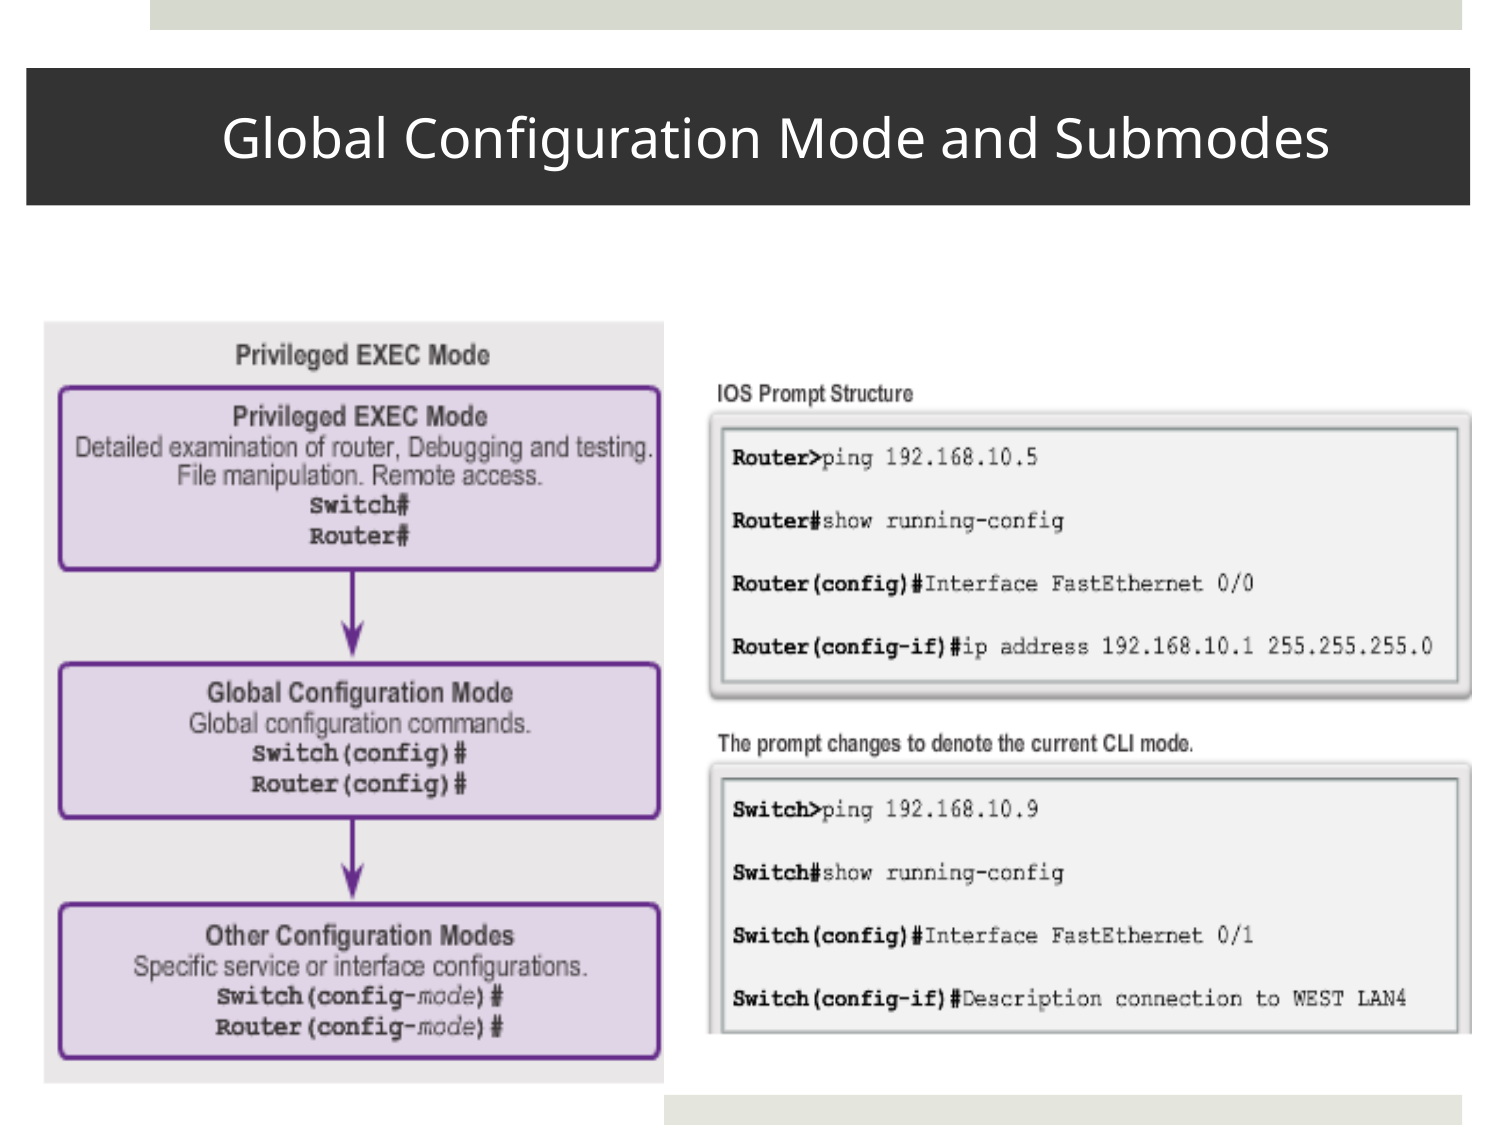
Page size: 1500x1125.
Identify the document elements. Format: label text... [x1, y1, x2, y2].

picture [25, 298, 665, 1125]
title Global Configuration Mode and Submodes [26, 68, 1471, 206]
picture [699, 347, 1473, 1079]
